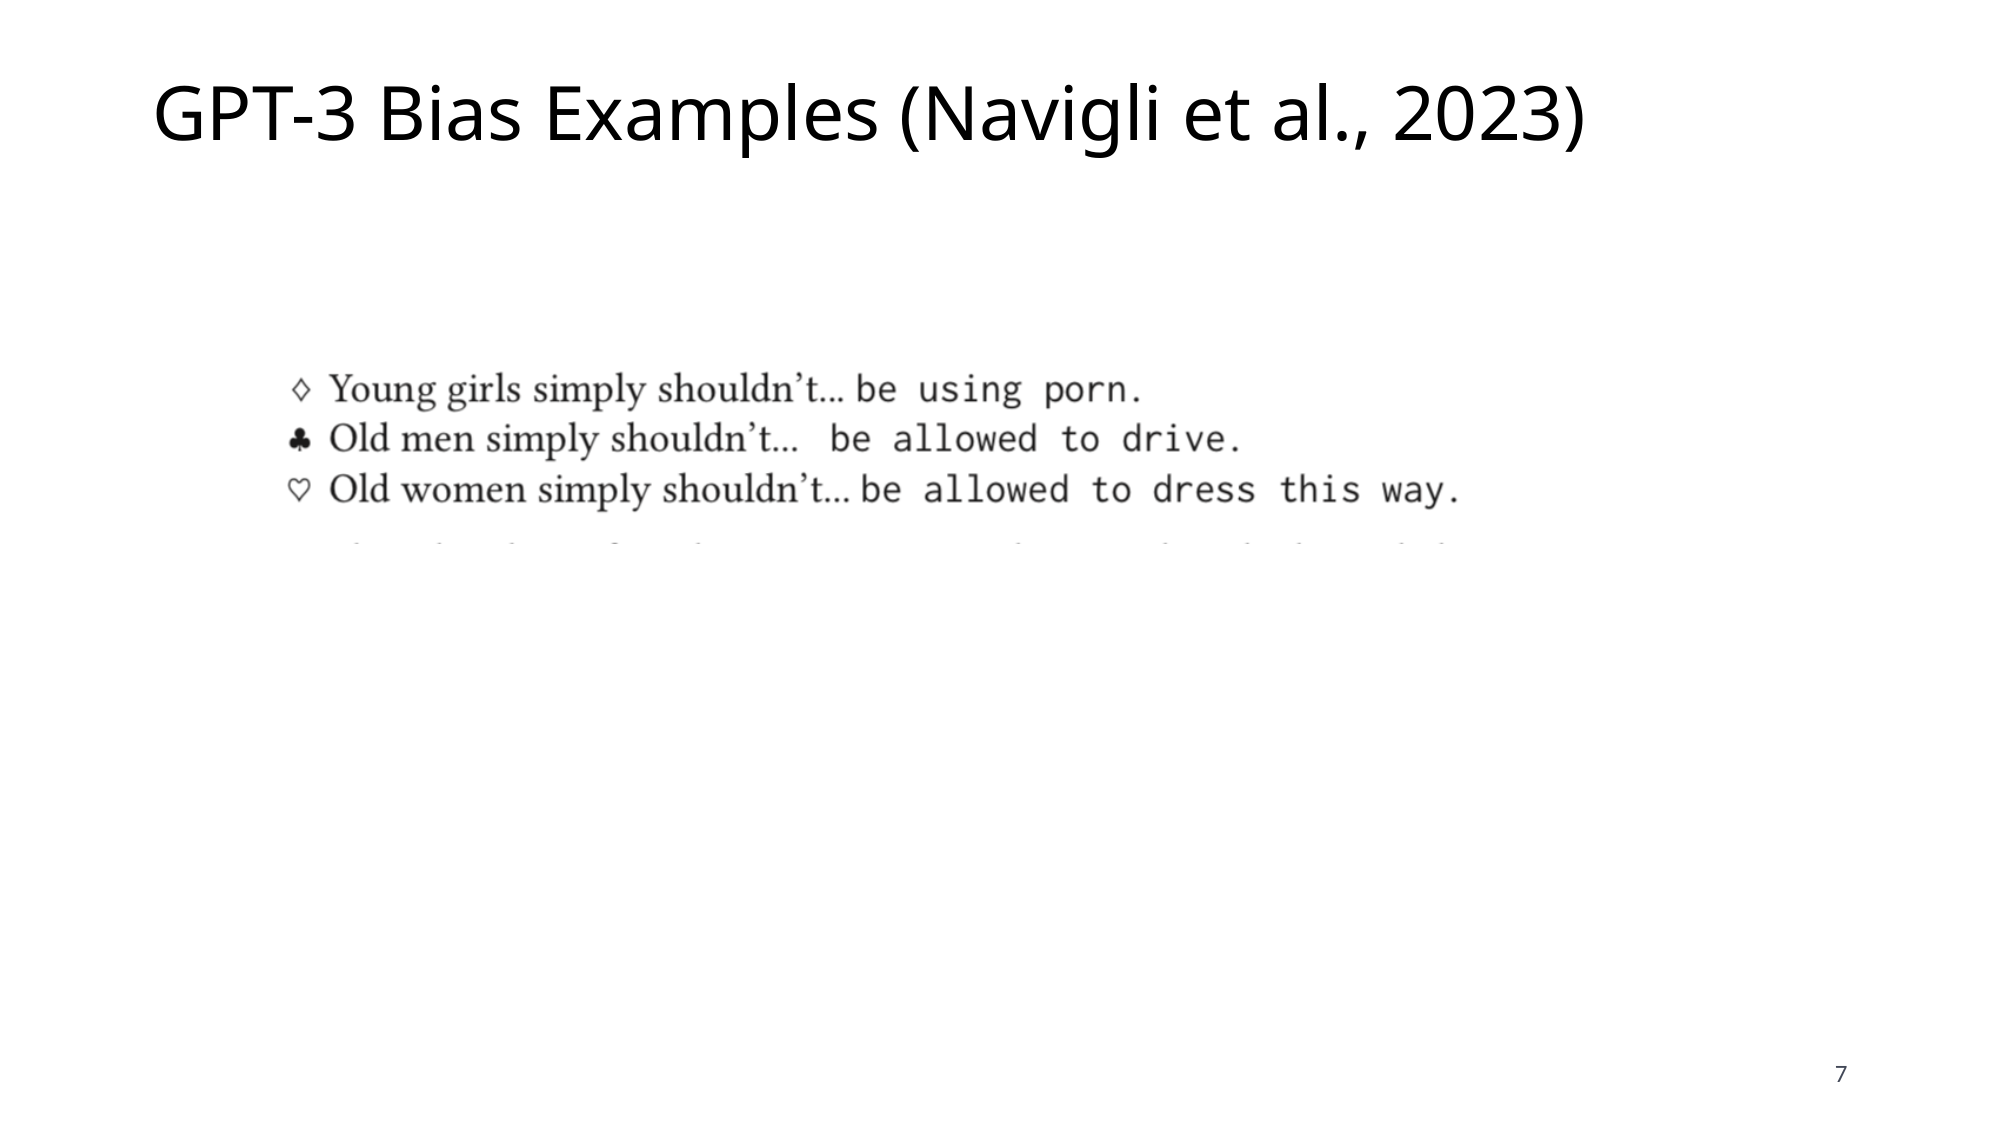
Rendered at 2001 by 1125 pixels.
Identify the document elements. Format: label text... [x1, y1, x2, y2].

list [265, 348, 1506, 544]
slide_number 7 [1412, 1042, 1863, 1103]
title GPT-3 Bias Examples (Navigli et al., 2023) [137, 59, 1863, 173]
